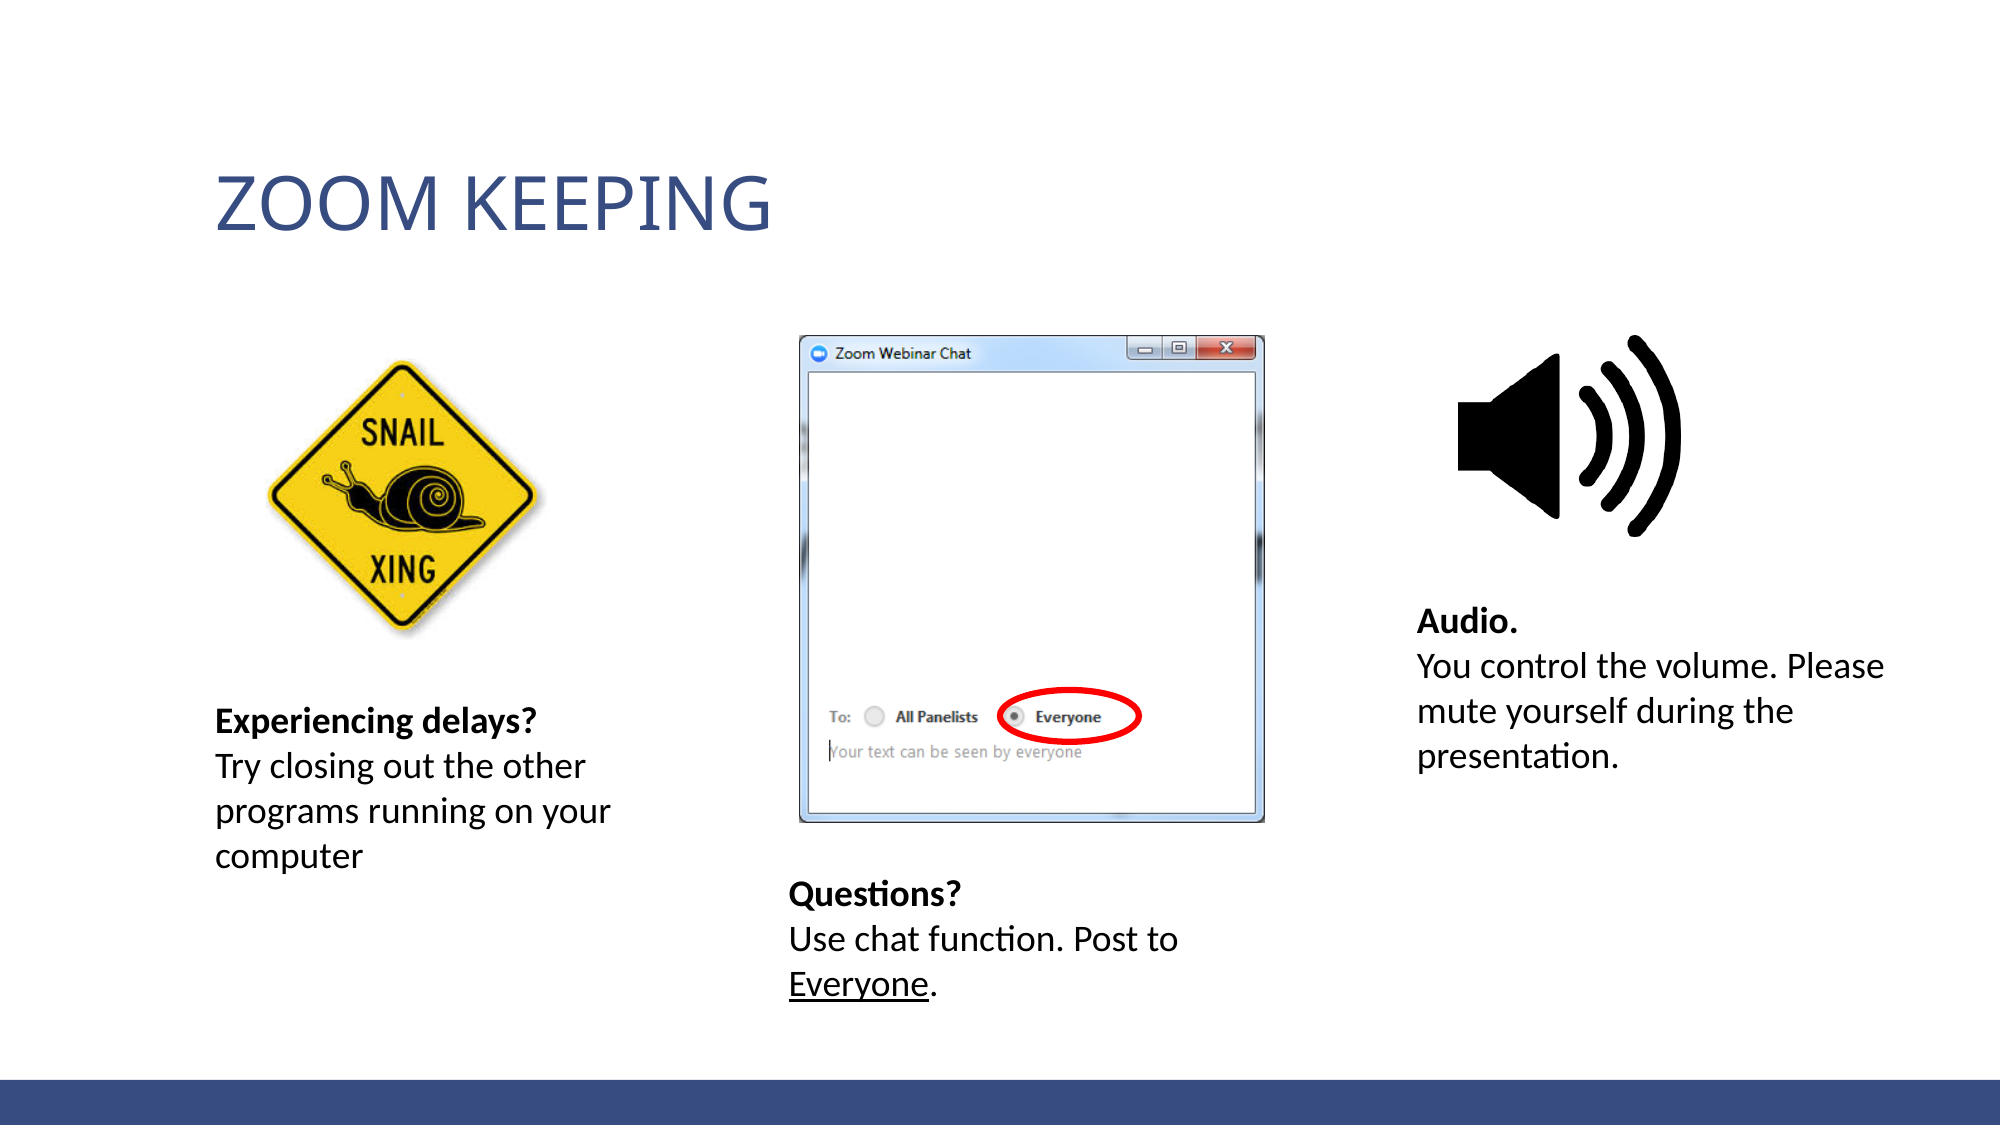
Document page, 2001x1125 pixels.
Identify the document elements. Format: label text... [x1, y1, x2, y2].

picture [265, 358, 548, 641]
text_box Experiencing delays? Try closing out the other programs running on your computer [200, 689, 708, 884]
picture [1458, 335, 1681, 537]
text_box Audio. You control the volume. Please mute yourself during the presentation. [1402, 588, 1927, 784]
picture [799, 335, 1265, 824]
title Zoom keeping [200, 66, 1701, 254]
text_box Questions? Use chat function. Post to Everyone. [773, 861, 1312, 1012]
